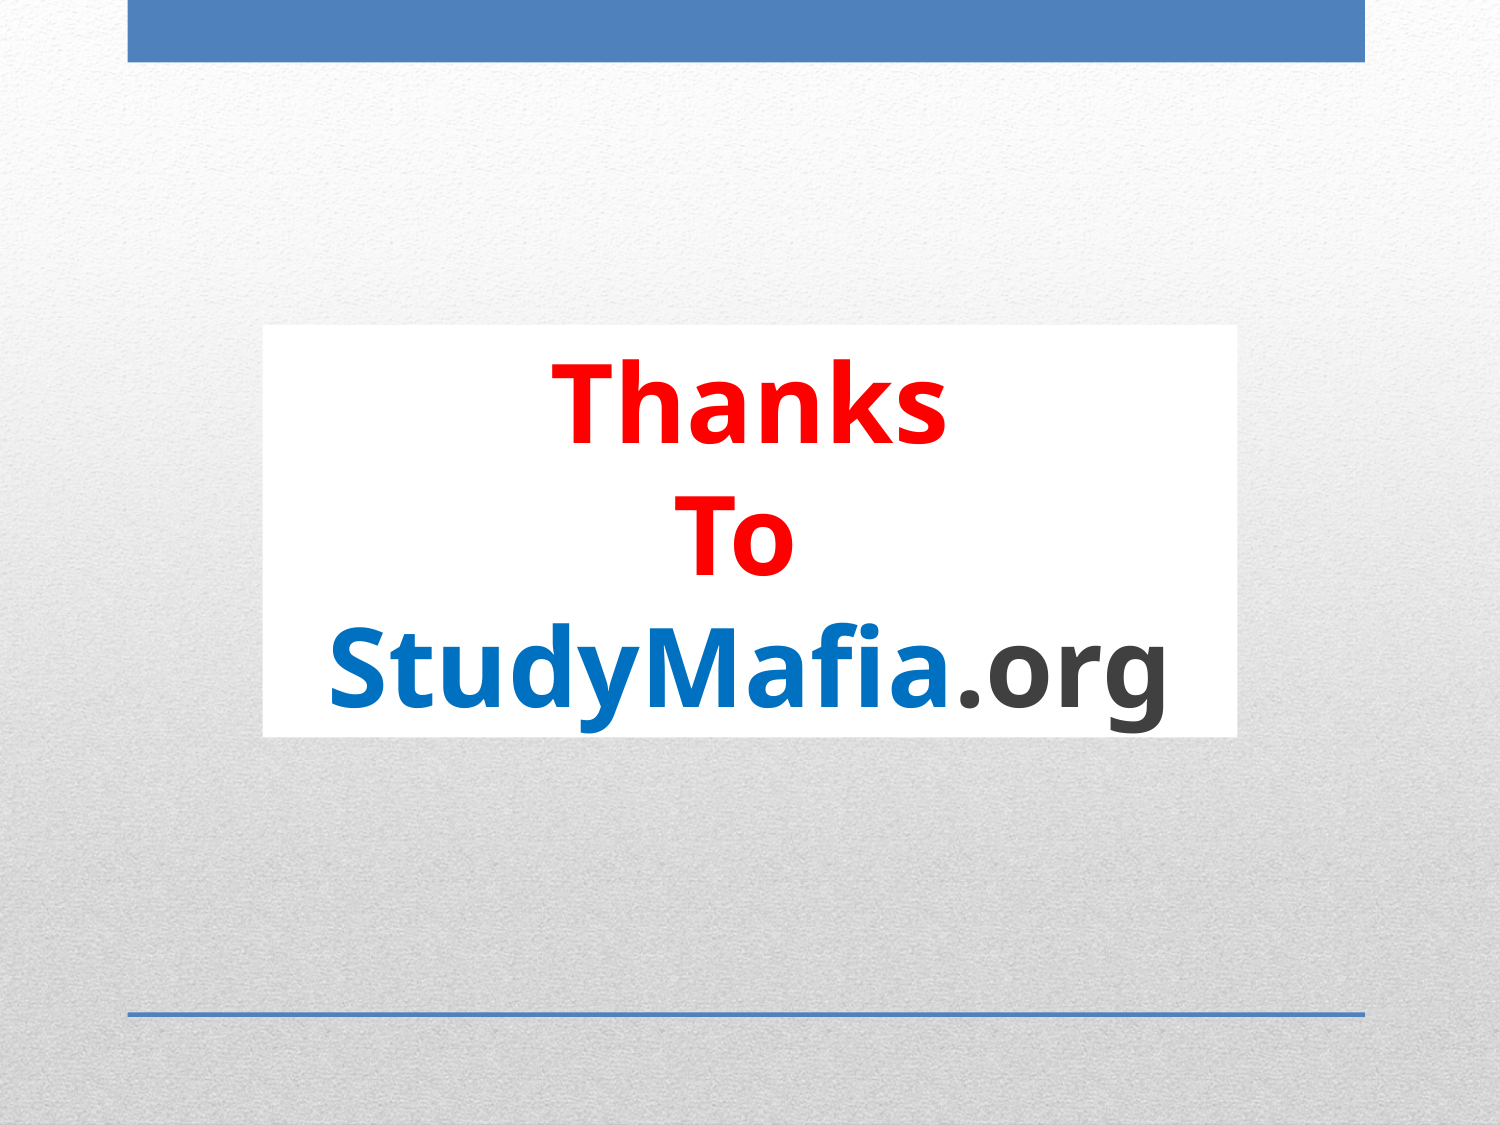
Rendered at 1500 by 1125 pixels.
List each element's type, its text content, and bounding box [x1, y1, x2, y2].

title Thanks To StudyMafia.org [262, 324, 1238, 738]
